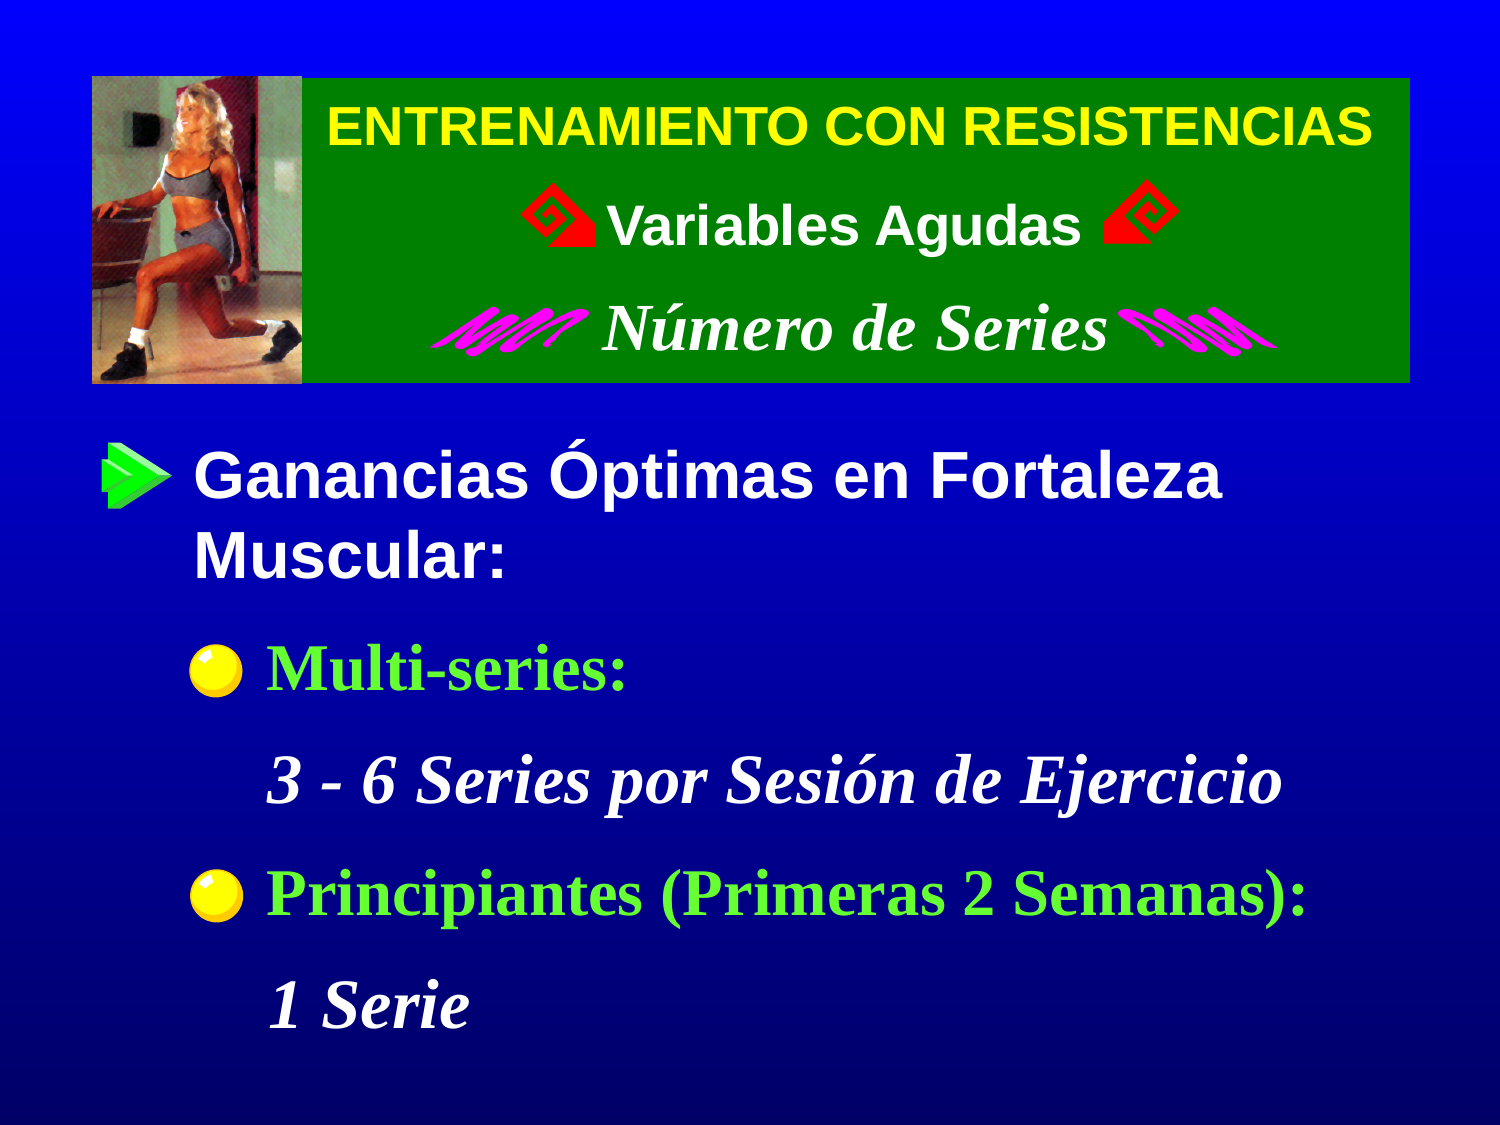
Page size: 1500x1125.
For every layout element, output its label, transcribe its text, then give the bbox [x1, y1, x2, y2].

text_box Multi-series: [251, 631, 646, 711]
text_box 1 Serie [253, 949, 487, 1050]
text_box 3 - 6 Series por Sesión de Ejercicio [252, 724, 1301, 825]
text_box Ganancias Óptimas en Fortaleza Muscular: [178, 424, 1239, 600]
picture [189, 644, 243, 698]
text_box Principiantes (Primeras 2 Semanas): [251, 856, 1326, 936]
picture [190, 869, 244, 923]
picture [101, 442, 173, 509]
picture [87, 72, 1413, 388]
